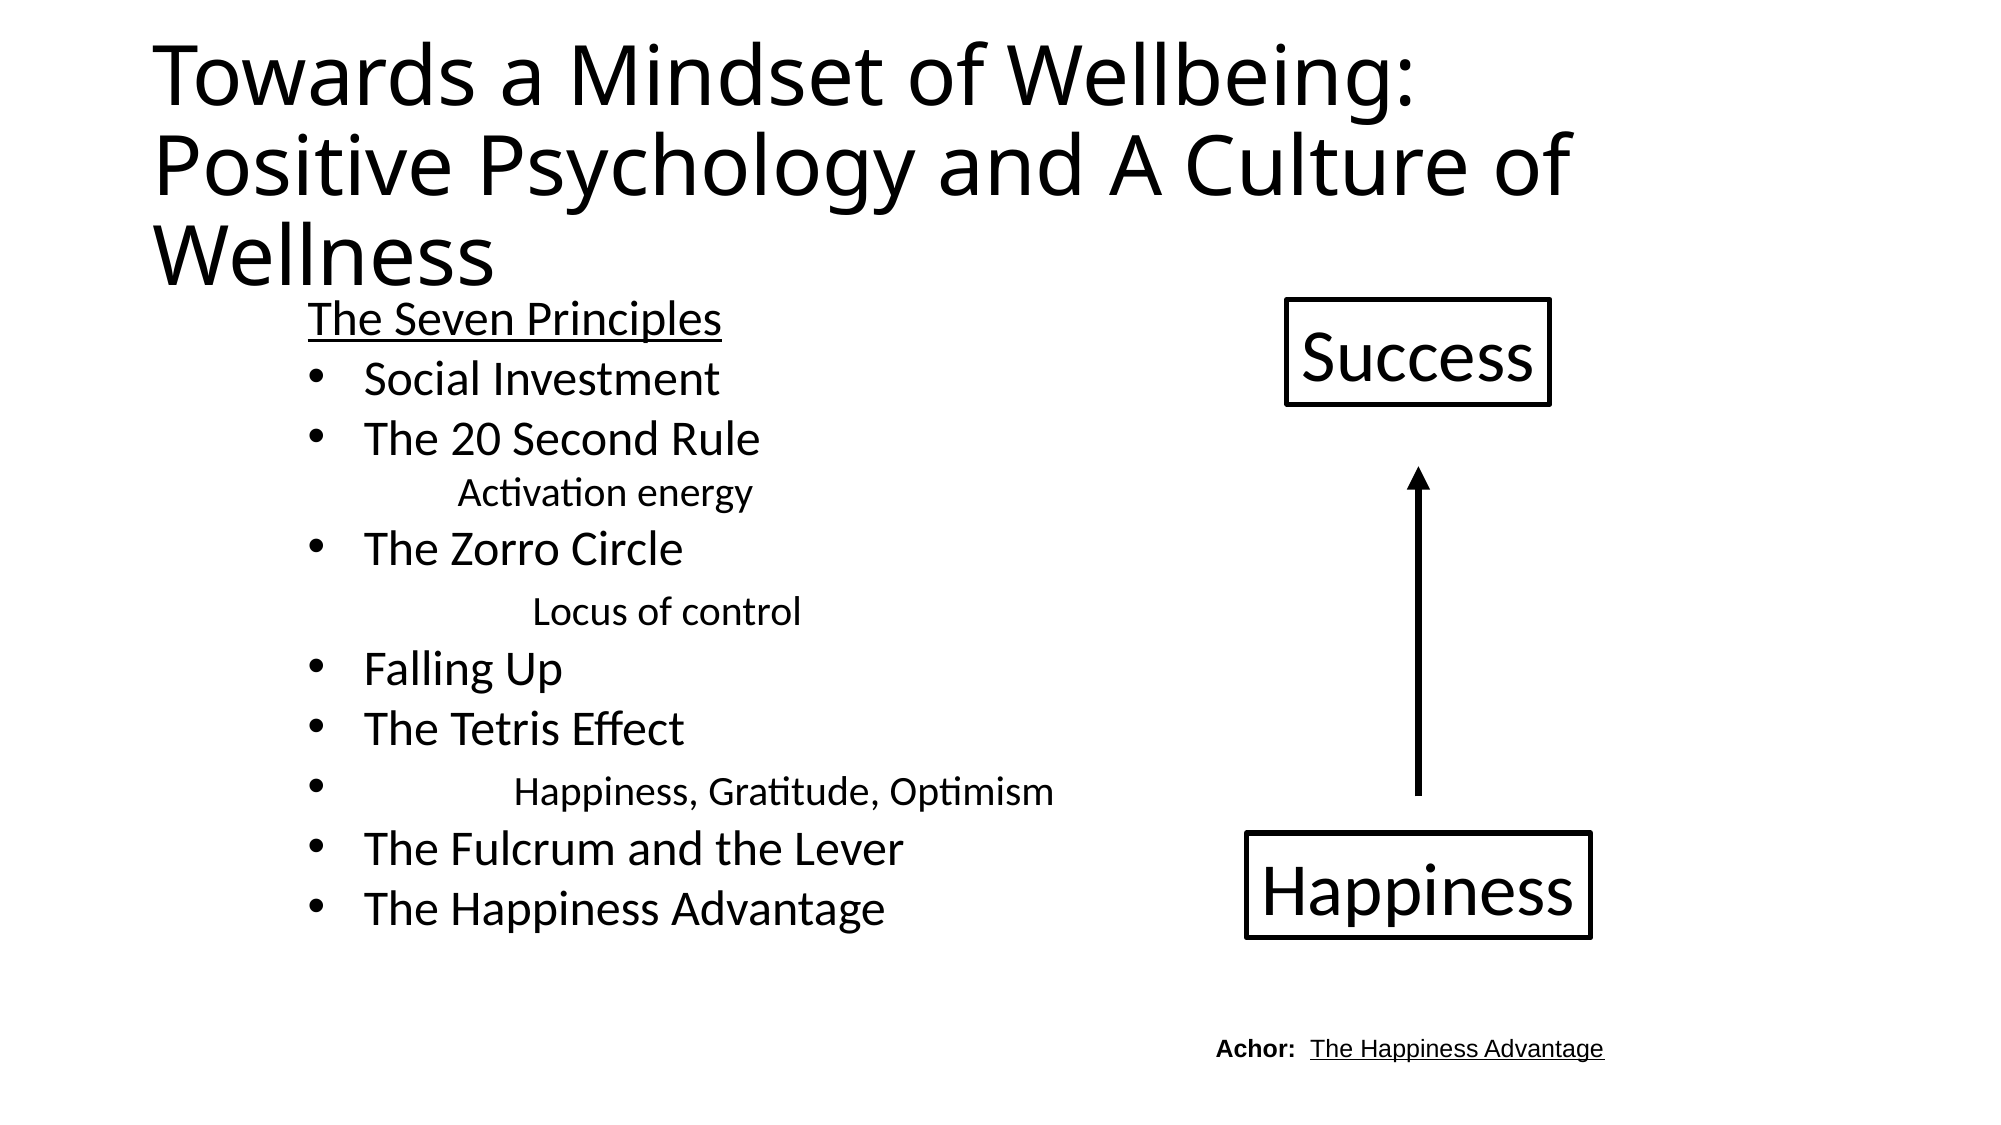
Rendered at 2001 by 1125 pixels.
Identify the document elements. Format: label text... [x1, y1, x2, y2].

text_box Happiness [1246, 833, 1591, 938]
text_box Achor: The Happiness Advantage [1200, 1025, 1620, 1070]
text_box The Seven Principles Social Investment The 20 Second Rule Activation energy The Zorro Circle Locus of control Falling Up The Tetris Effect Happiness, Gratitude, Optimism The Fulcrum and the Lever The Happiness Advantage [292, 278, 1218, 943]
title Towards a Mindset of Wellbeing: Positive Psychology and A Culture of Wellness [137, 59, 1863, 278]
text_box Success [1286, 299, 1550, 405]
